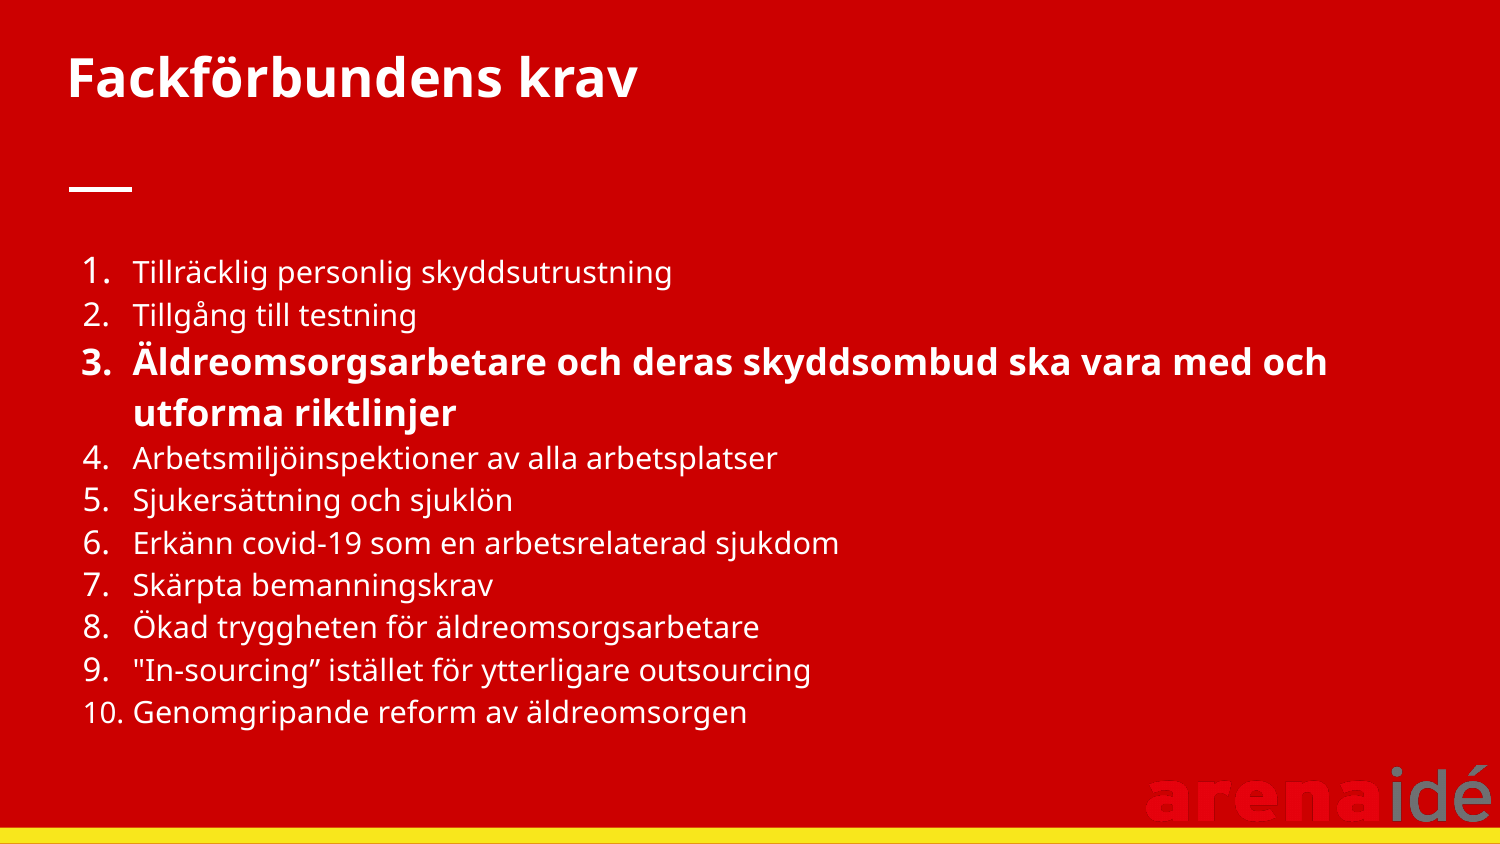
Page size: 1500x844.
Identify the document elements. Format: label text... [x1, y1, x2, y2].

list Tillräcklig personlig skyddsutrustning Tillgång till testning Äldreomsorgsarbetare och deras skyddsombud ska vara med och utforma riktlinjer Arbetsmiljöinspektioner av alla arbetsplatser Sjukersättning och sjuklön Erkänn covid-19 som en arbetsrelaterad sjukdom Skärpta bemanningskrav Ökad tryggheten för äldreomsorgsarbetare "In-sourcing” istället för ytterligare outsourcing Genomgripande reform av äldreomsorgen [51, 232, 1449, 750]
picture [1146, 765, 1491, 822]
title Fackförbundens krav [51, 28, 1449, 135]
